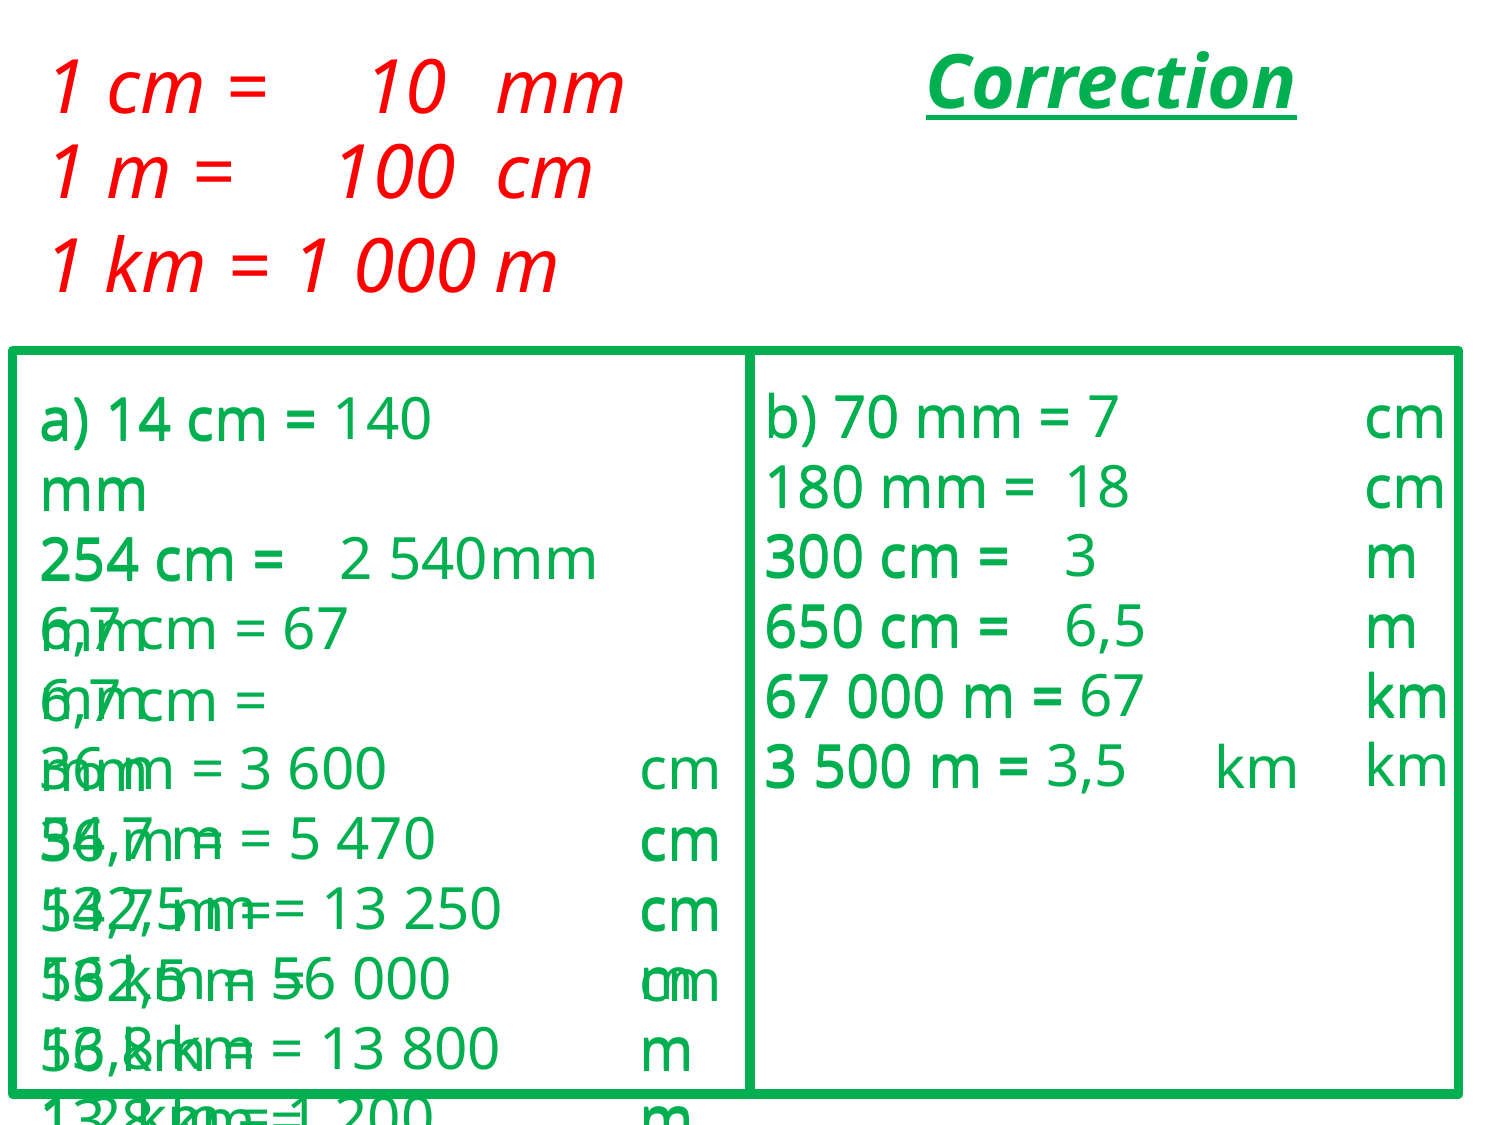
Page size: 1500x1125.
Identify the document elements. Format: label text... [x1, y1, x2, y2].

text_box 1 m = cm [526, 115, 727, 221]
text_box 100 [317, 115, 526, 221]
text_box b) 70 mm = 7 cm 180 mm = 18 cm 300 cm = 3 m 650 cm = 6,5 m 67 000 m = 67 km 3 500 m = 3,5 km [754, 371, 1497, 806]
text_box 1 cm = mm [30, 30, 349, 115]
text_box 1 km = m [520, 209, 668, 315]
text_box a) 14 cm = 140 mm 254 cm = 2 540 mm 6,7 cm = 67 mm 36 m = 3 600 cm 54,7 m = 5 470 cm 132,5 m = 13 250 cm 56 km = 56 000 m 13,8 km = 13 800 m 1,2 km = 1 200 m [25, 373, 762, 1125]
text_box 1 cm = mm [502, 30, 656, 115]
text_box [10, 348, 1461, 1096]
text_box Correction [726, 26, 1497, 132]
text_box 1 000 [277, 209, 520, 315]
text_box 1 m = cm [30, 115, 317, 209]
text_box 1 km = m [29, 209, 277, 315]
text_box 10 [349, 30, 502, 115]
